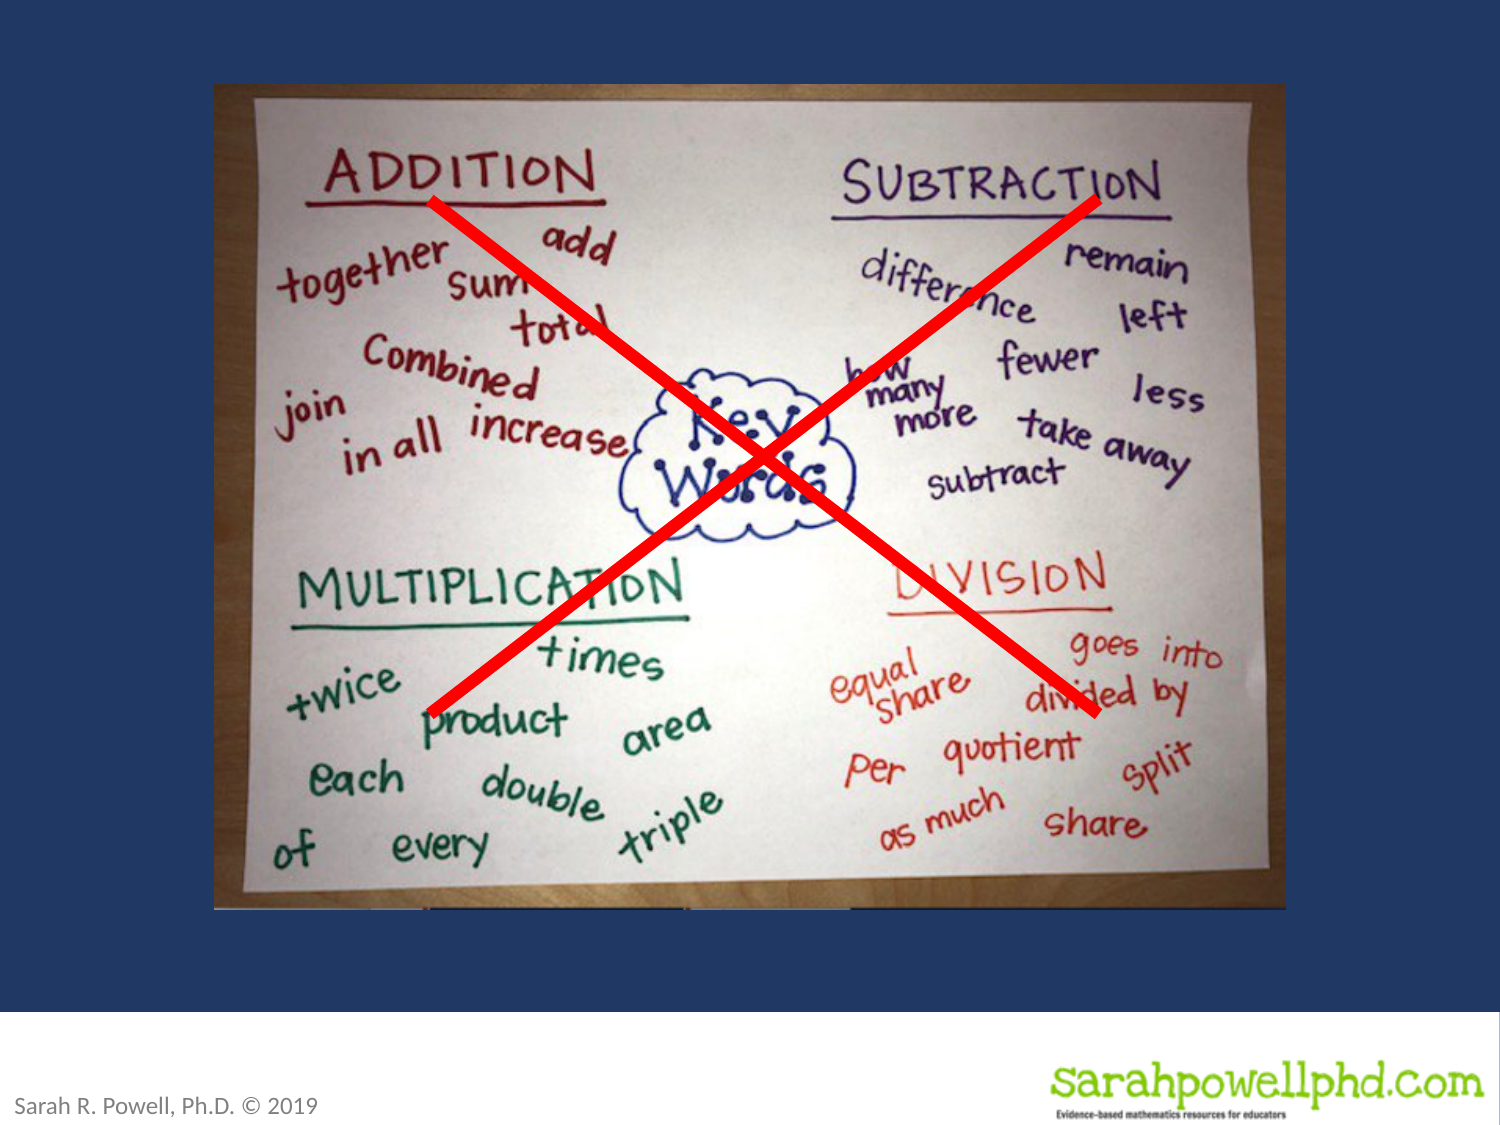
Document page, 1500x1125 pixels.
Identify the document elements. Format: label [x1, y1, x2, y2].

picture [1032, 1051, 1499, 1125]
picture [214, 84, 1286, 910]
text_box [429, 199, 1099, 715]
